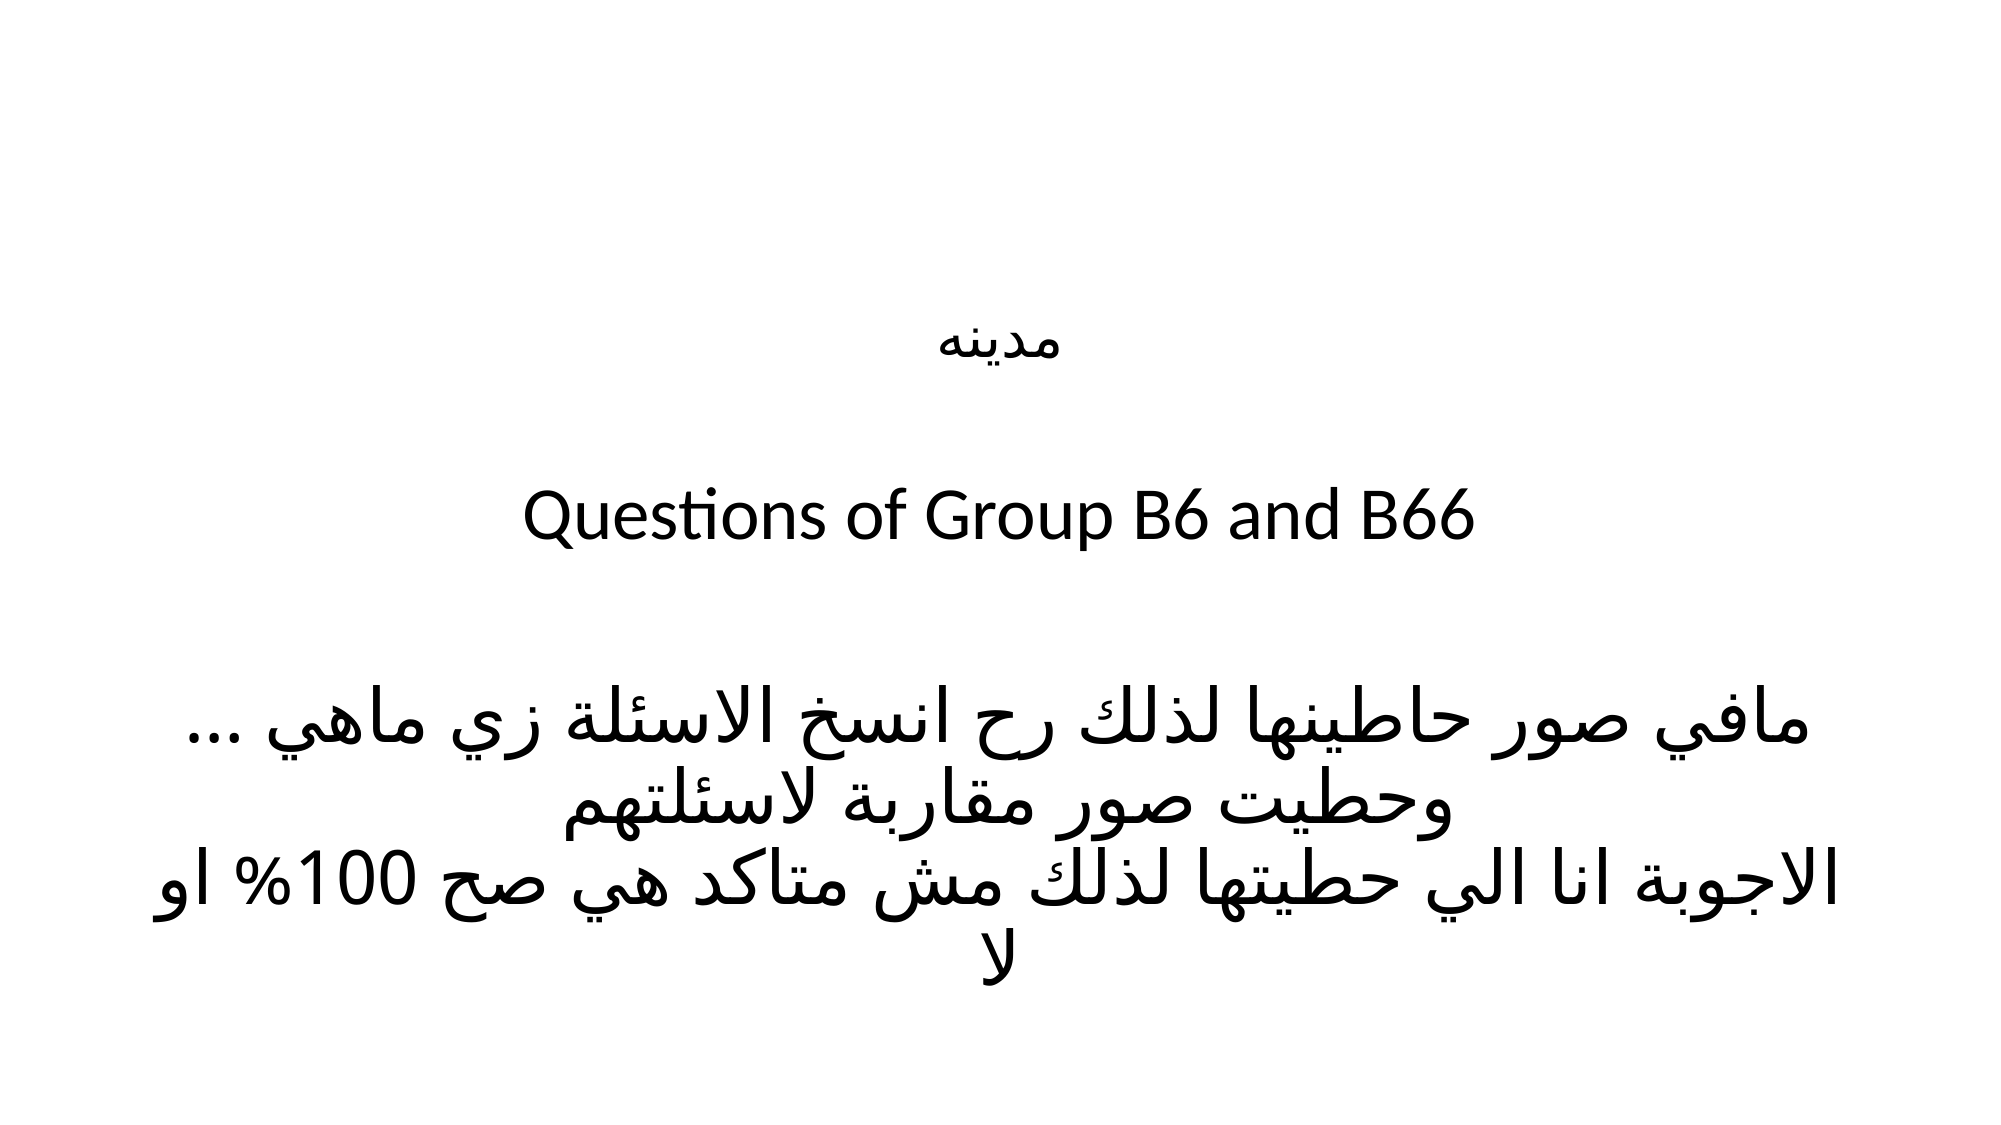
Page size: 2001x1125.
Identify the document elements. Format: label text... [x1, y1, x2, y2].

list مدينه Questions of Group B6 and B66 مافي صور حاطينها لذلك رح انسخ الاسئلة زي ماهي … وحطيت صور مقاربة لاسئلتهم الاجوبة انا الي حطيتها لذلك مش متاكد هي صح 100% او لا [137, 299, 1863, 1014]
